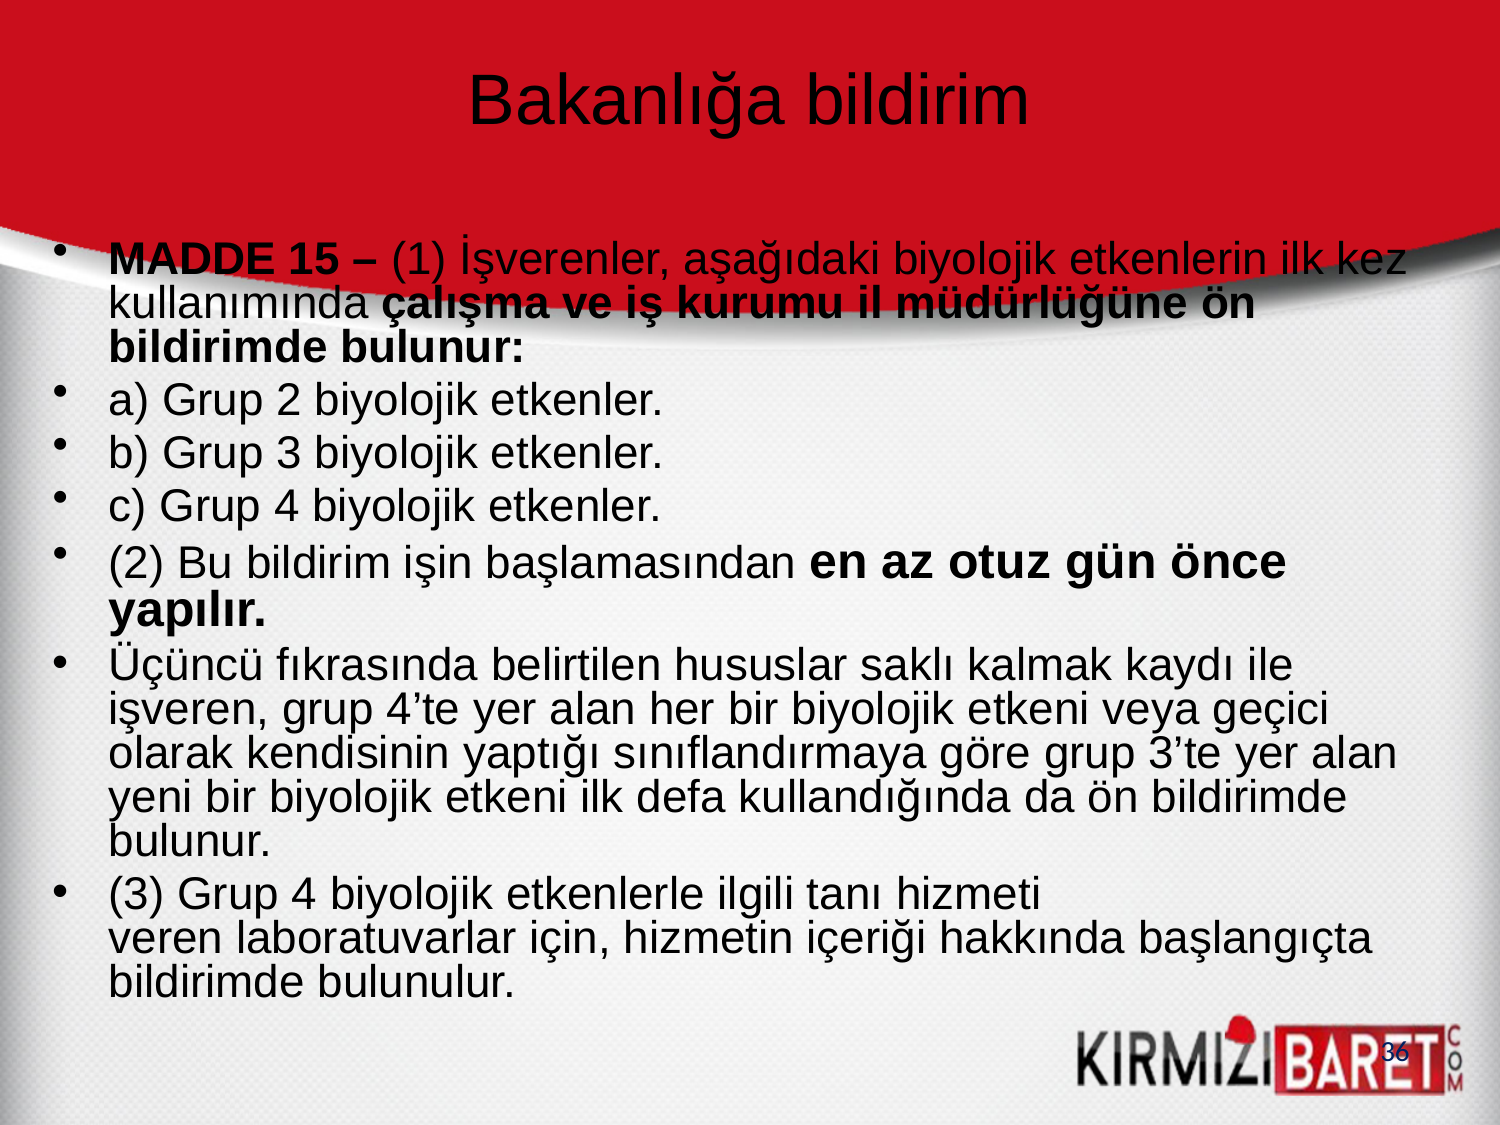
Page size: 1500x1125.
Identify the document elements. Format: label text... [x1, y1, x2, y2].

title Bakanlığa bildirim [74, 44, 1426, 231]
slide_number 36 [1074, 1024, 1425, 1103]
list MADDE 15 – (1) İşverenler, aşağıdaki biyolojik etkenlerin ilk kez kullanımında çalışma ve iş kurumu il müdürlüğüne ön bildirimde bulunur: a) Grup 2 biyolojik etkenler. b) Grup 3 biyolojik etkenler. c) Grup 4 biyolojik etkenler. (2) Bu bildirim işin başlamasından en az otuz gün önce yapılır. Üçüncü fıkrasında belirtilen hususlar saklı kalmak kaydı ile işveren, grup 4’te yer alan her bir biyolojik etkeni veya geçici olarak kendisinin yaptığı sınıflandırmaya göre grup 3’te yer alan yeni bir biyolojik etkeni ilk defa kullandığında da ön bildirimde bulunur. (3) Grup 4 biyolojik etkenlerle ilgili tanı hizmeti veren laboratuvarlar için, hizmetin içeriği hakkında başlangıçta bildirimde bulunulur. [37, 231, 1463, 1031]
picture [0, 0, 1500, 1125]
